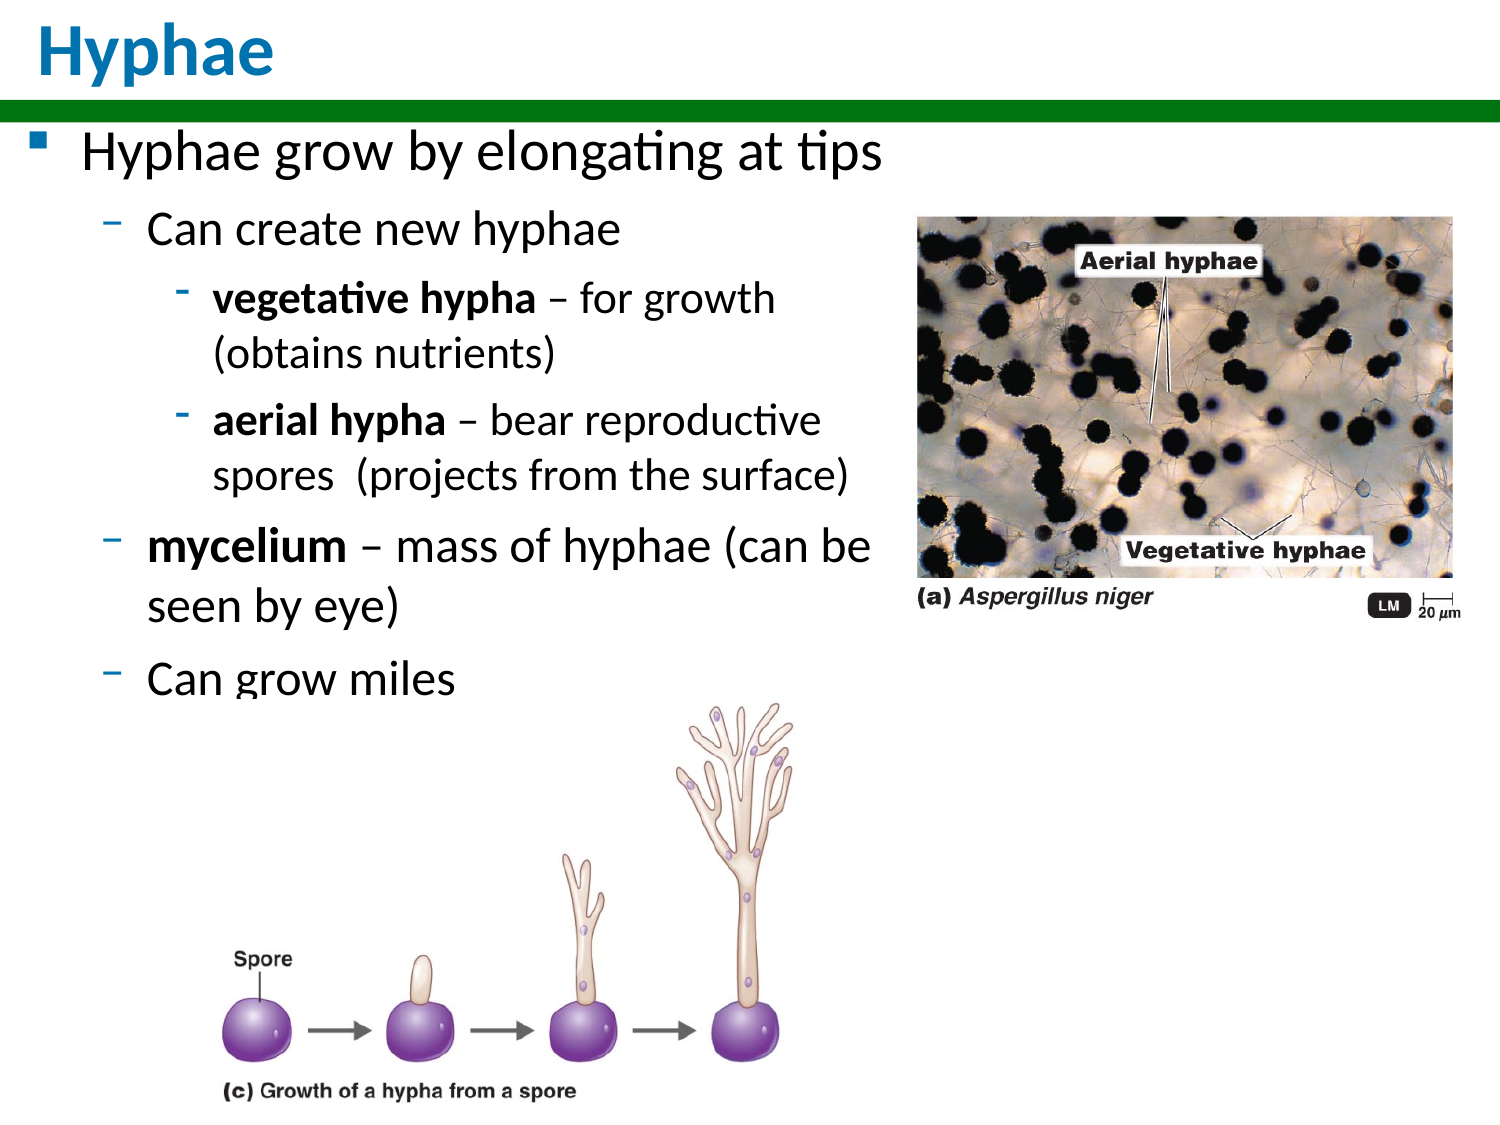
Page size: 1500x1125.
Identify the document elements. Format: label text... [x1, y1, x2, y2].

picture [215, 699, 797, 1108]
title Hyphae [37, 0, 1463, 113]
picture [912, 212, 1461, 626]
list Hyphae grow by elongating at tips Can create new hyphae vegetative hypha – for growth (obtains nutrients) aerial hypha – bear reproductive spores (projects from the surface) mycelium – mass of hyphae (can be seen by eye) Can grow miles [24, 112, 926, 1076]
